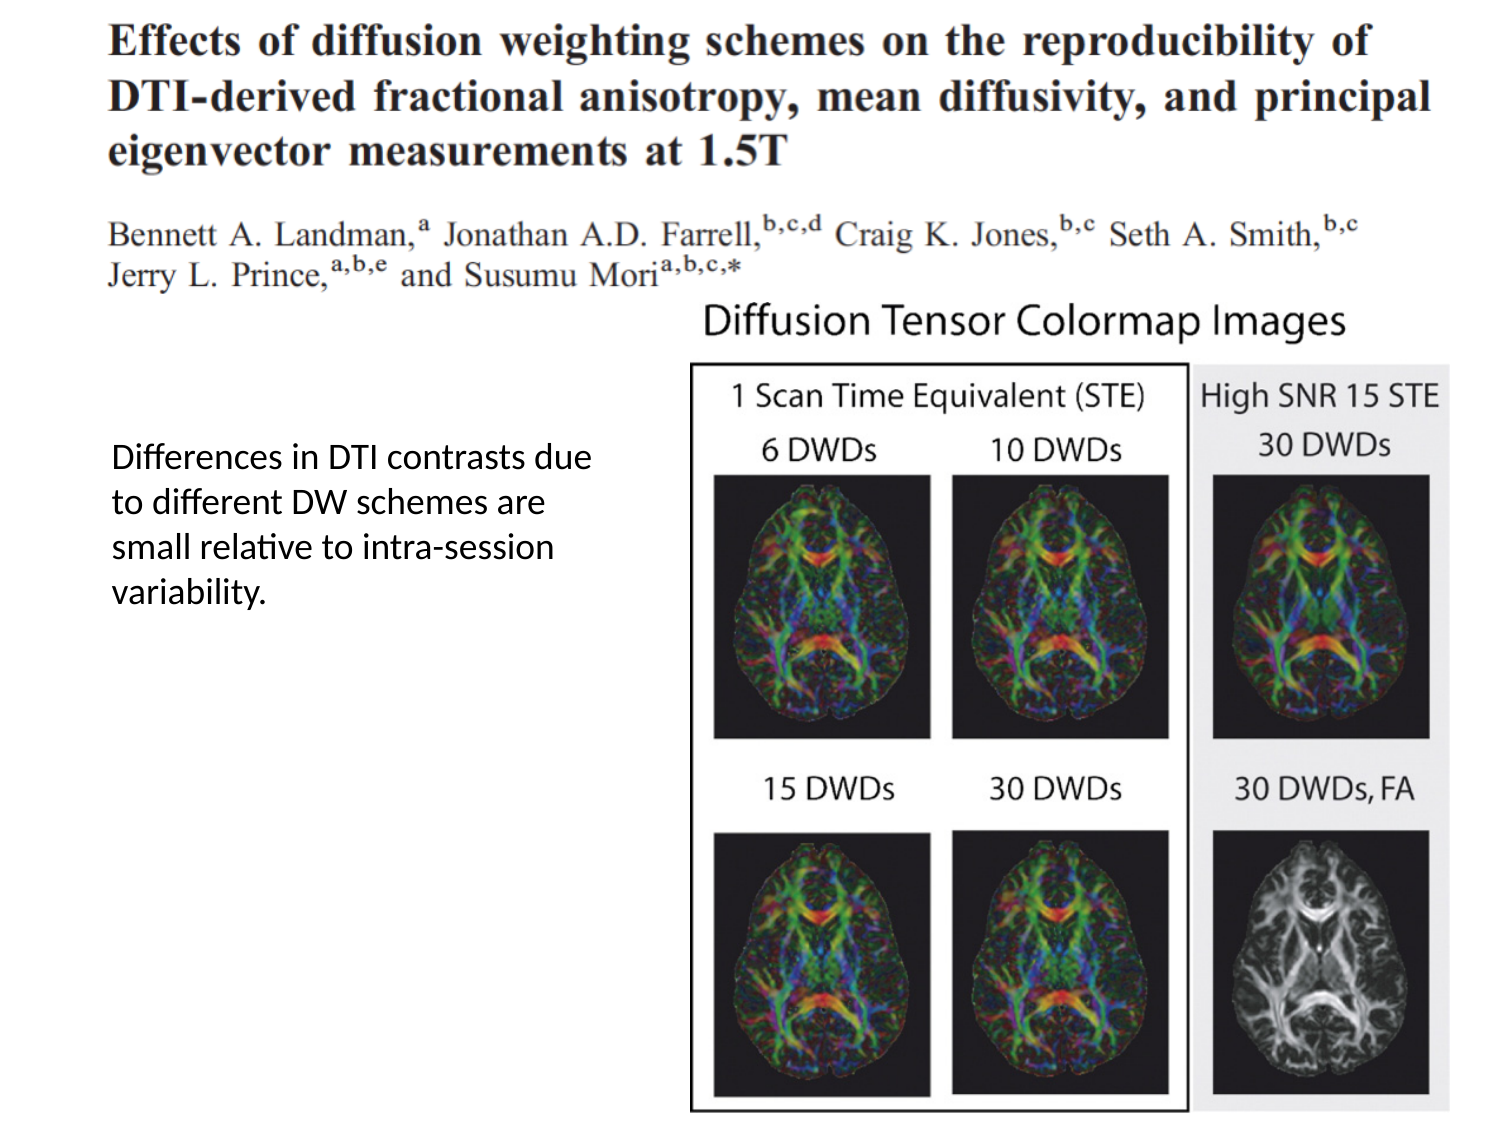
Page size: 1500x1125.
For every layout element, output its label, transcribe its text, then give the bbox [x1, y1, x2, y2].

text_box Differences in DTI contrasts due to different DW schemes are small relative to intra-session variability. [96, 424, 638, 620]
picture [96, 12, 1451, 1113]
